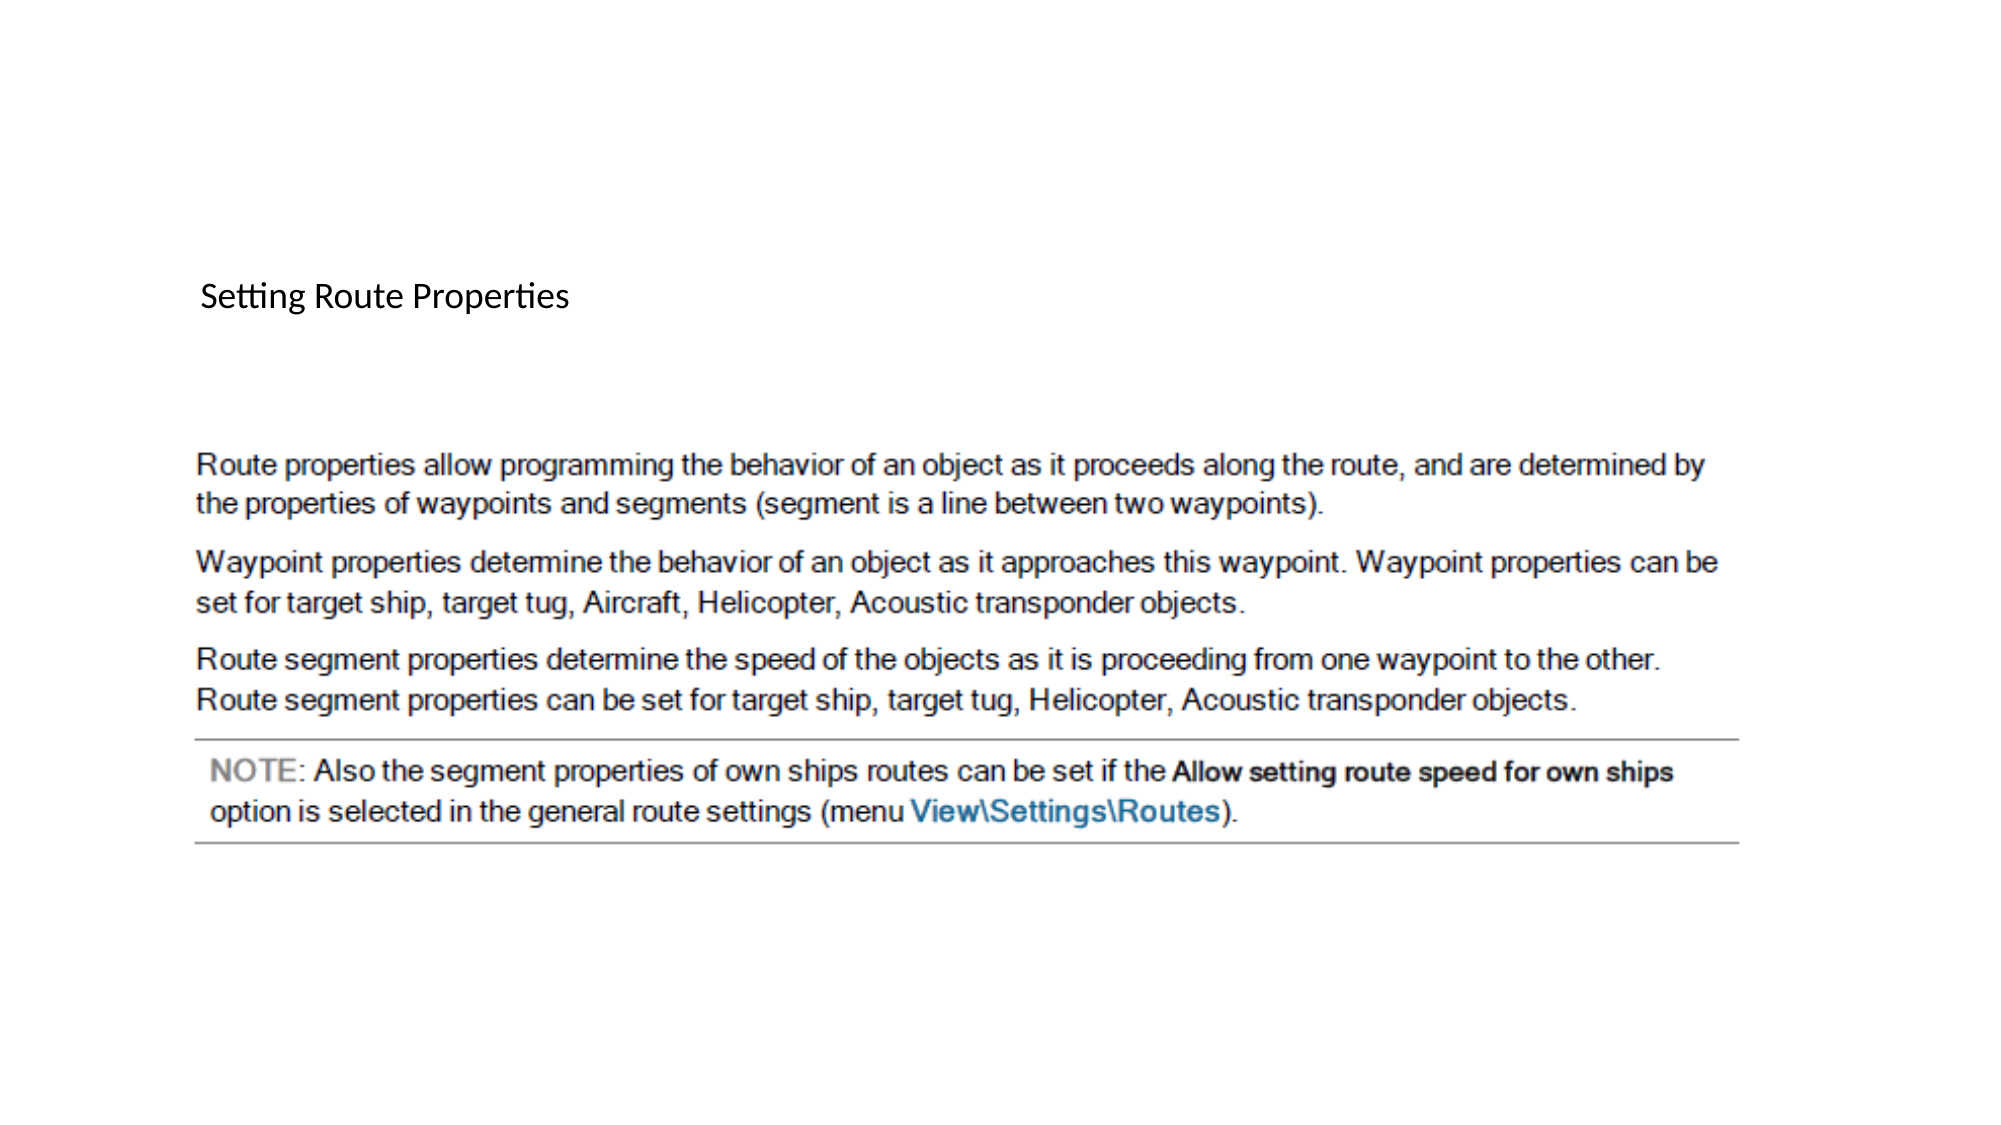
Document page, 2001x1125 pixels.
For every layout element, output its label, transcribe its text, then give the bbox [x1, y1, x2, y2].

picture [183, 429, 1758, 883]
text_box Setting Route Properties [185, 264, 586, 324]
